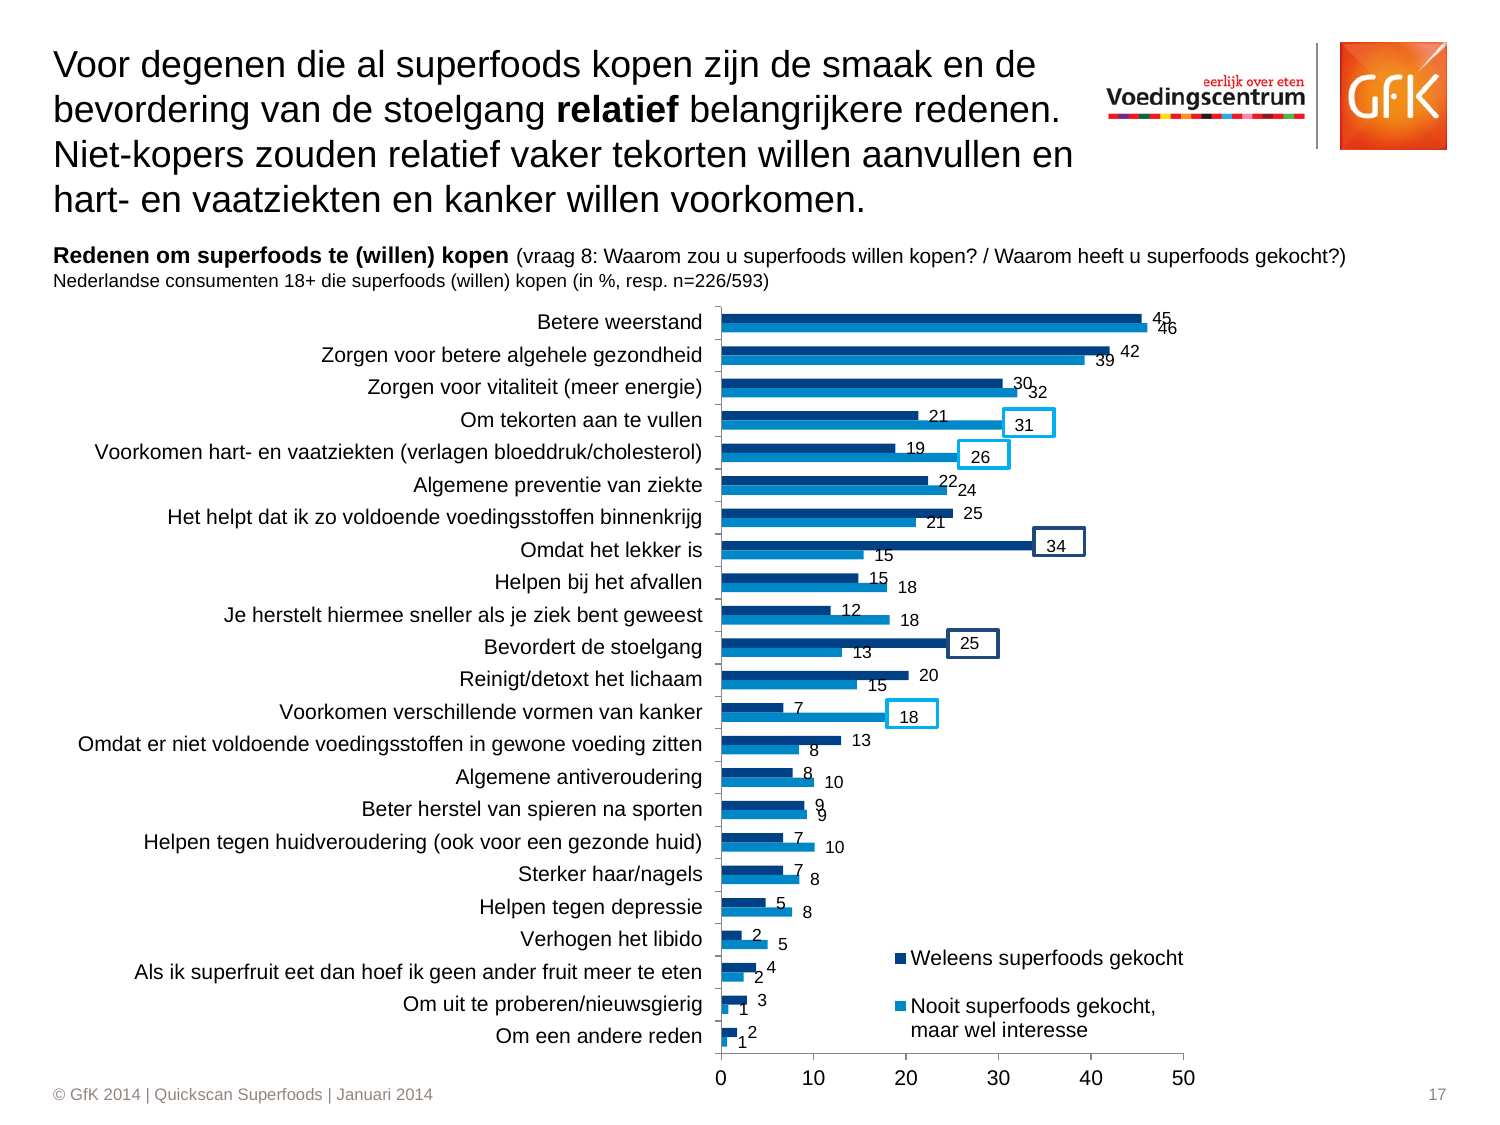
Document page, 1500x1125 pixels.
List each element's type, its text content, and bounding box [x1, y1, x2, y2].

title Voor degenen die al superfoods kopen zijn de smaak en de bevordering van de stoelgang relatief belangrijkere redenen. Niet-kopers zouden relatief vaker tekorten willen aanvullen en hart- en vaatziekten en kanker willen voorkomen. [53, 42, 1093, 220]
picture [62, 285, 1386, 1095]
text_box Redenen om superfoods te (willen) kopen (vraag 8: Waarom zou u superfoods willen kopen? / Waarom heeft u superfoods gekocht?) Nederlandse consumenten 18+ die superfoods (willen) kopen (in %, resp. n=226/593) [53, 184, 1483, 291]
picture [1340, 42, 1447, 150]
picture [1104, 73, 1306, 120]
